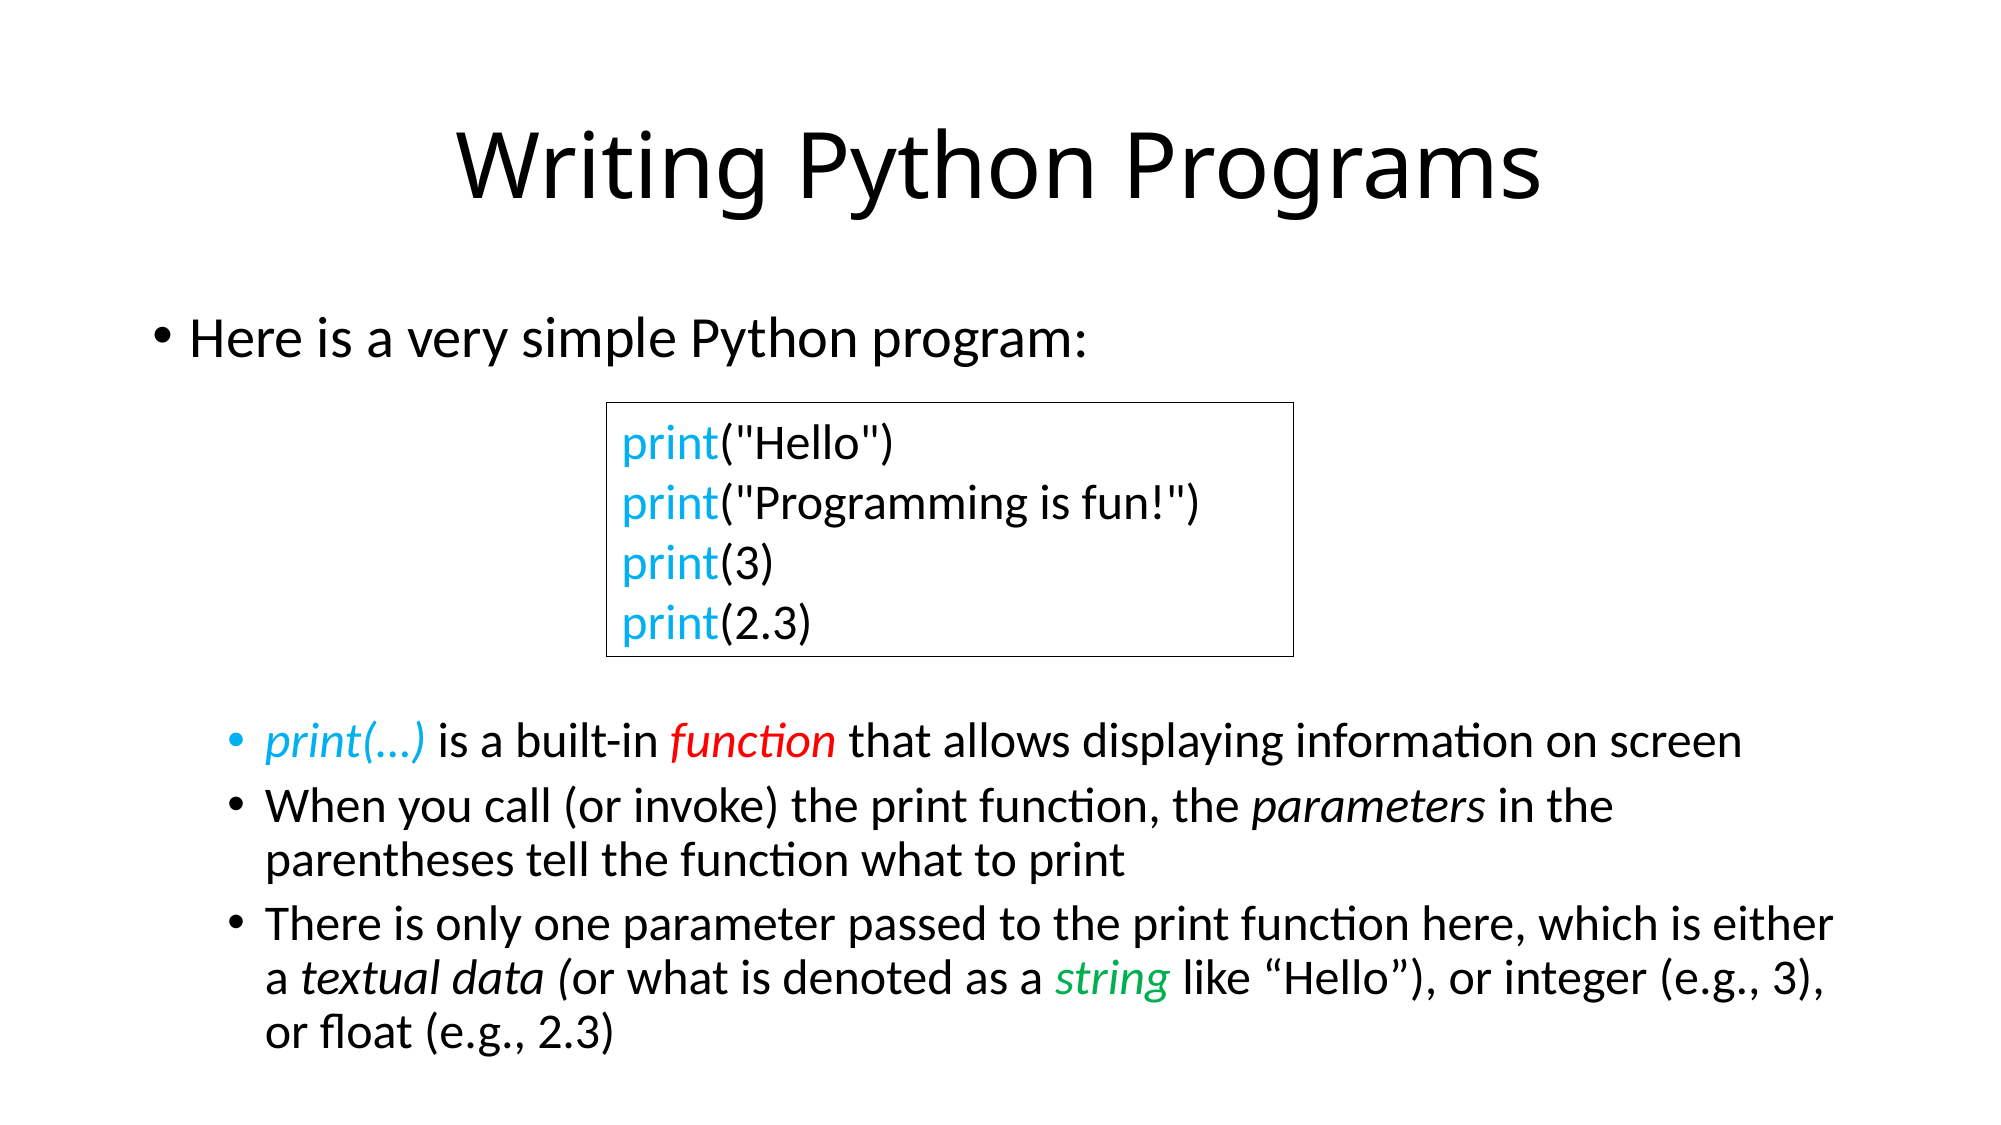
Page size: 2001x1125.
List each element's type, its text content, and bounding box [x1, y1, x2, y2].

text_box print("Hello") print("Programming is fun!") print(3) print(2.3) [606, 402, 1294, 657]
title Writing Python Programs [137, 59, 1863, 278]
list Here is a very simple Python program: print(…) is a built-in function that allows displaying information on screen When you call (or invoke) the print function, the parameters in the parentheses tell the function what to print There is only one parameter passed to the print function here, which is either a textual data (or what is denoted as a string like “Hello”), or integer (e.g., 3), or float (e.g., 2.3) [137, 299, 1863, 1070]
